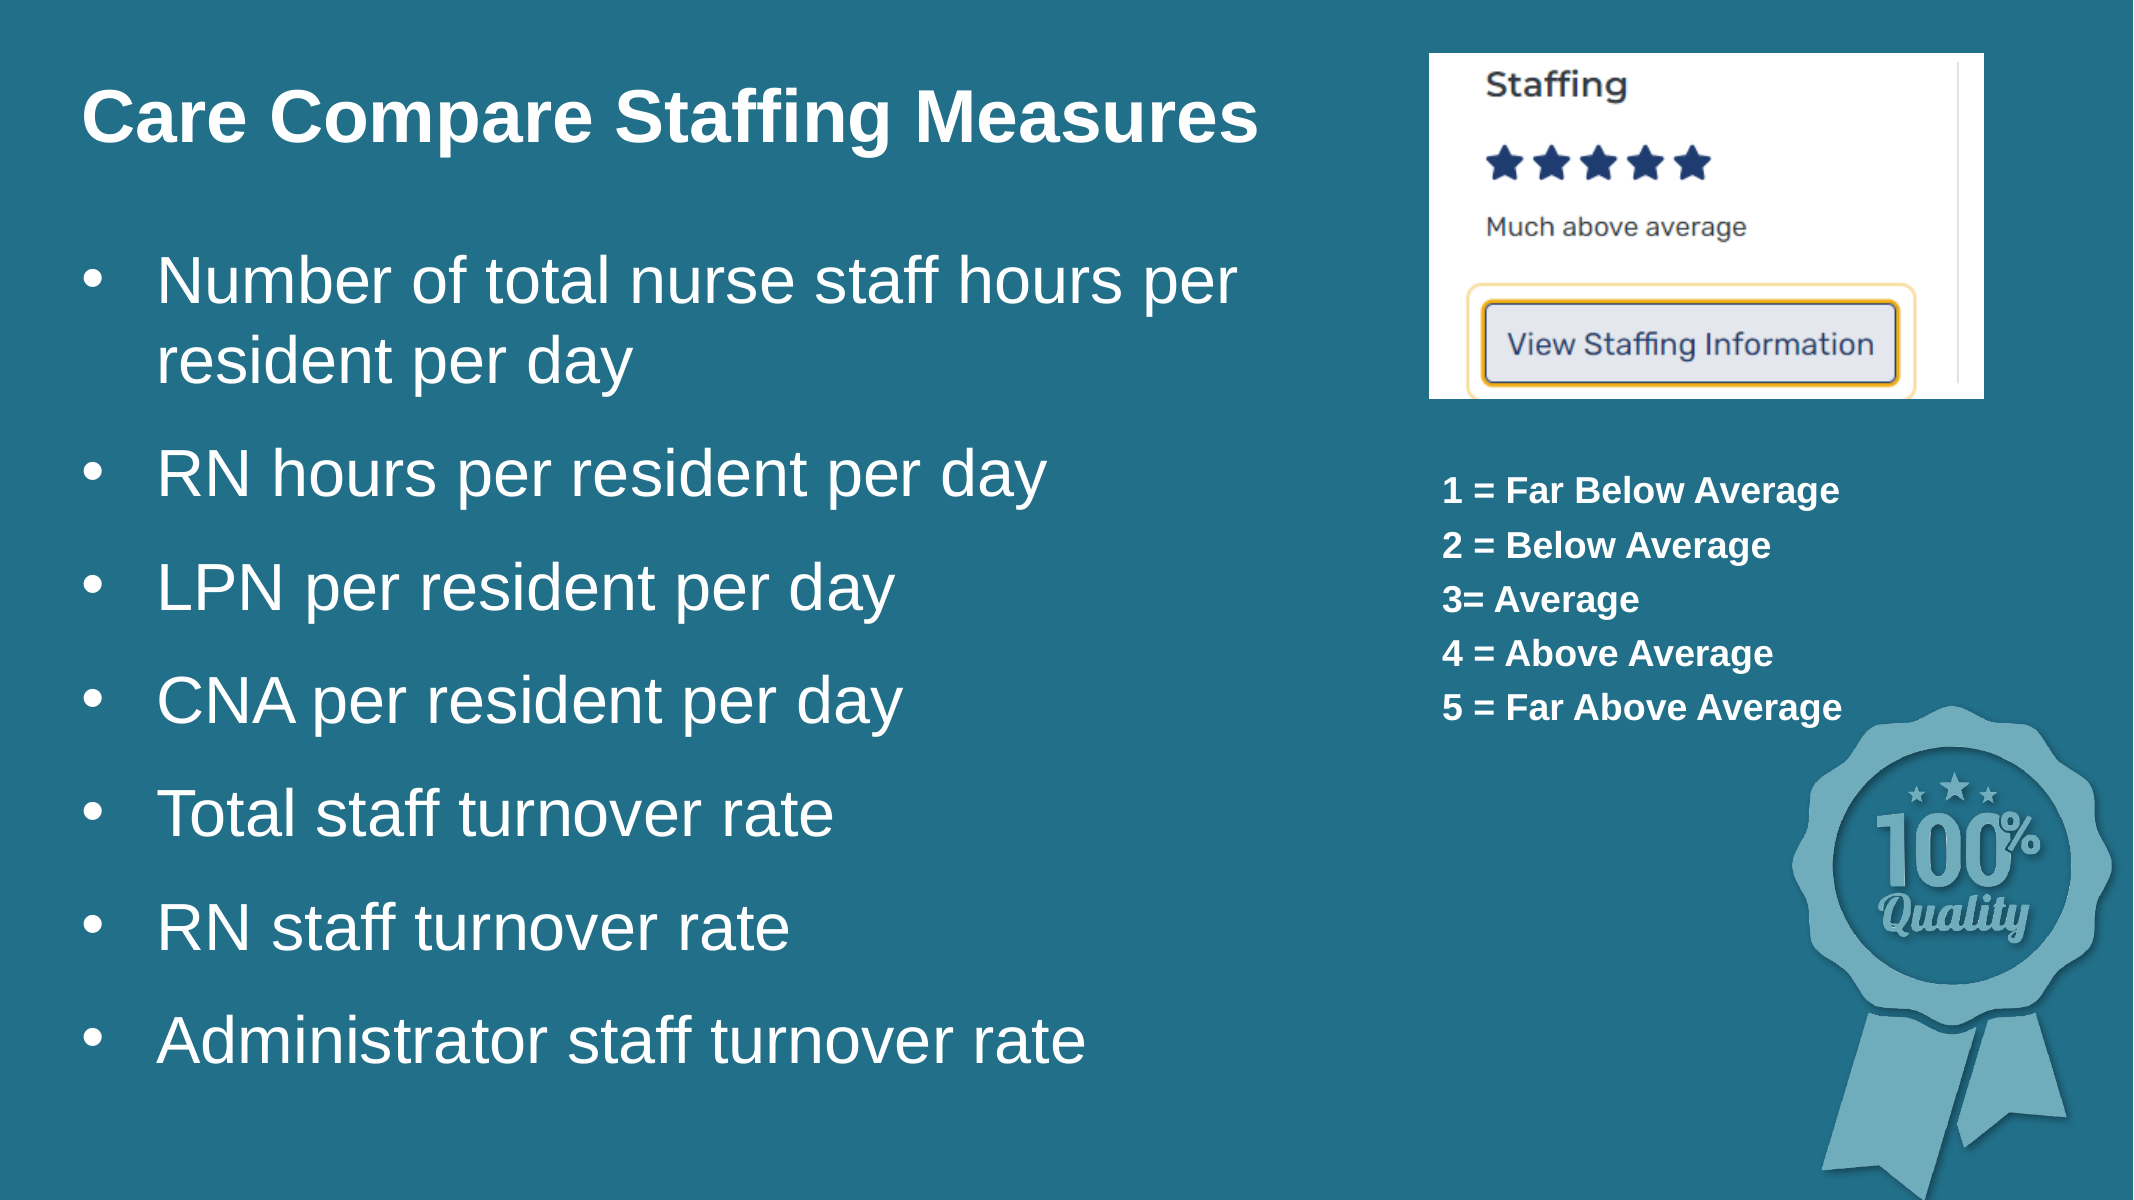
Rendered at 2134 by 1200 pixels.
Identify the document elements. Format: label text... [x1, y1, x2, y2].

text_box Care Compare Staffing Measures Number of total nurse staff hours per resident per day RN hours per resident per day LPN per resident per day CNA per resident per day Total staff turnover rate RN staff turnover rate Administrator staff turnover rate [66, 59, 1317, 1084]
picture [1428, 53, 1985, 399]
picture [1791, 704, 2112, 1200]
text_box 1 = Far Below Average 2 = Below Average 3= Average 4 = Above Average 5 = Far Above Average [1427, 450, 1881, 736]
